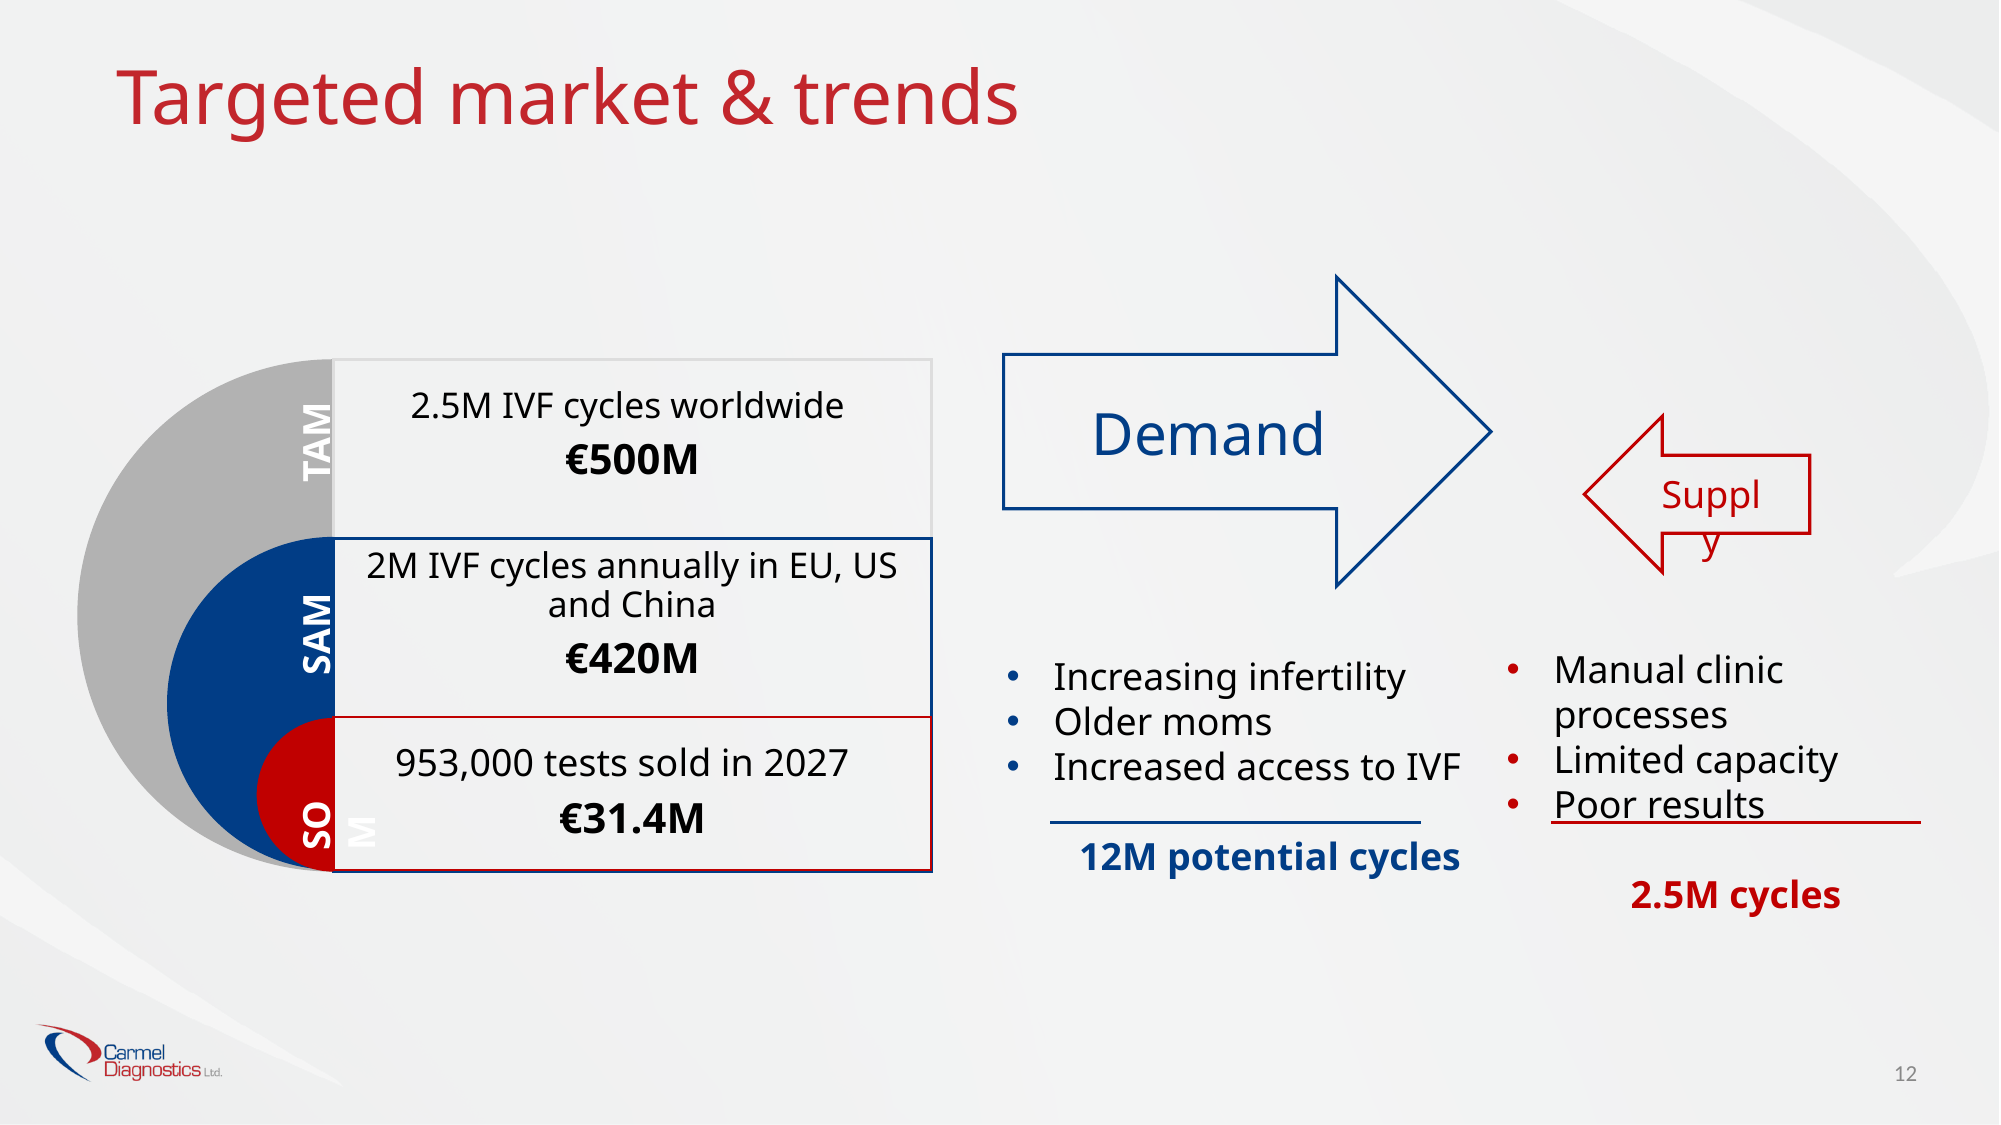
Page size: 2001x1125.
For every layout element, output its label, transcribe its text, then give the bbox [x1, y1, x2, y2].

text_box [77, 358, 932, 872]
picture [33, 1019, 224, 1085]
text_box Targeted market & trends [116, 59, 1851, 171]
text_box 12 [1882, 1051, 1925, 1094]
text_box Manual clinic processes Limited capacity Poor results 2.5M cycles [1491, 638, 1981, 924]
text_box Increasing infertility Older moms Increased access to IVF 12M potential cycles [991, 645, 1491, 886]
text_box Demand [1003, 277, 1492, 586]
text_box Supply [1639, 463, 1783, 569]
text_box [1584, 416, 1810, 549]
